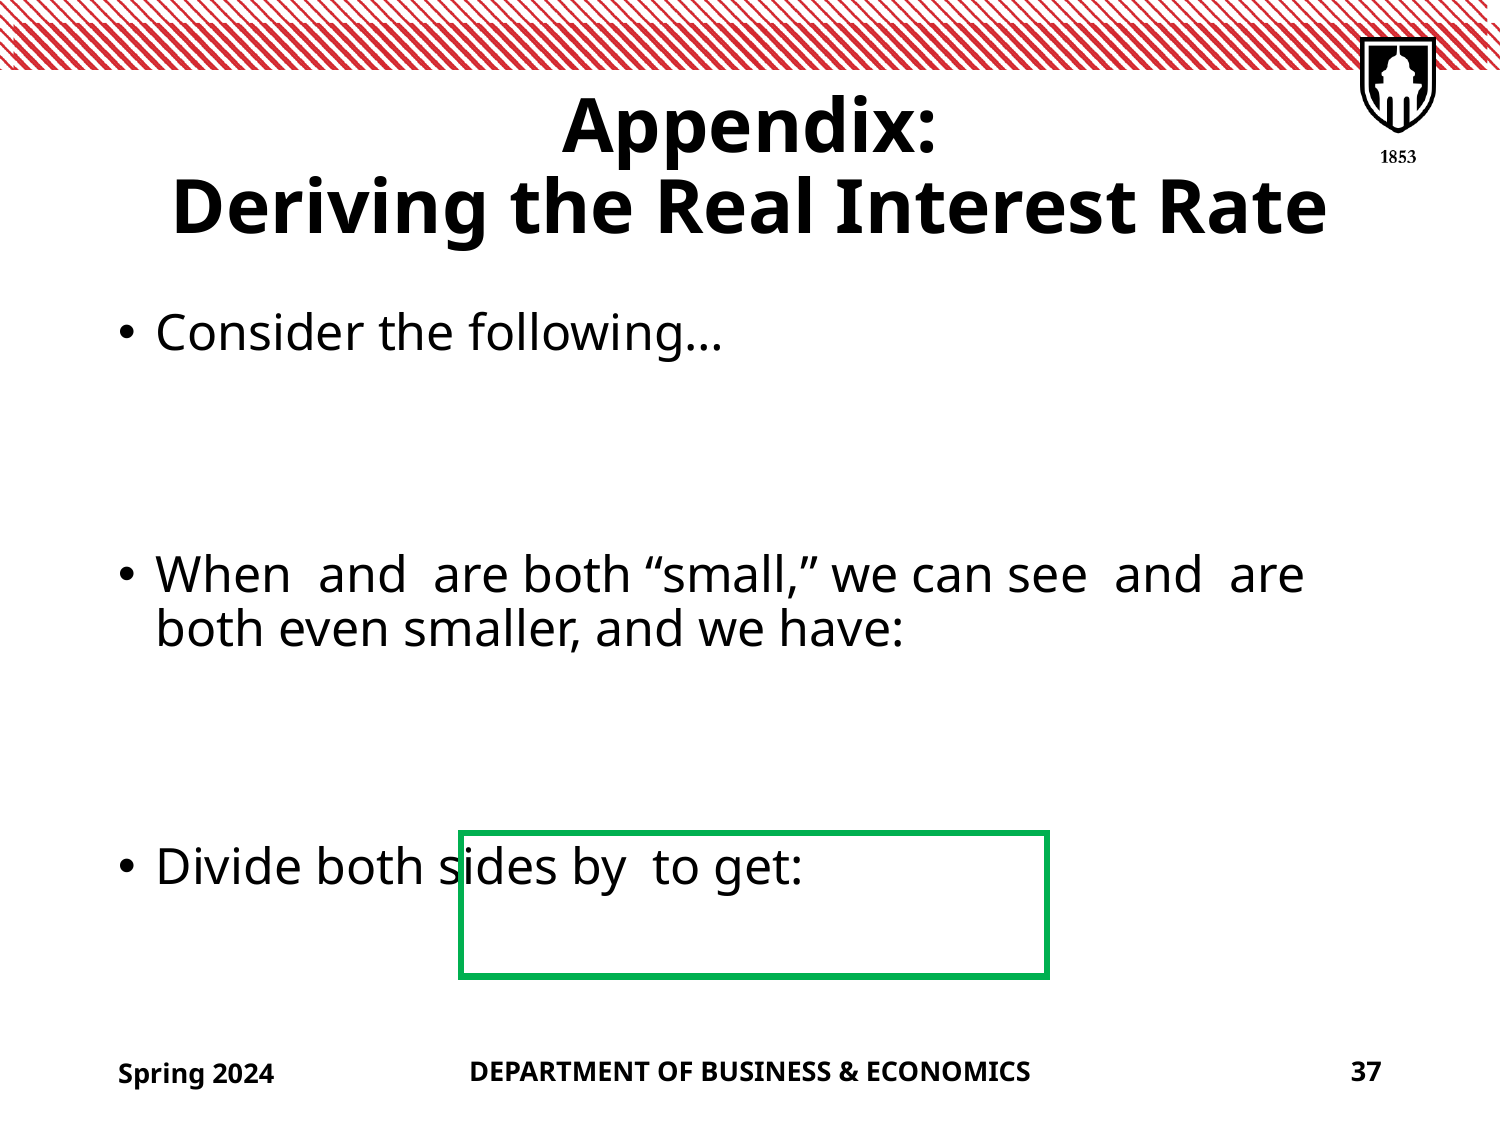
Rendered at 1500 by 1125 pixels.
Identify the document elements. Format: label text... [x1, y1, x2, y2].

footer DEPARTMENT OF BUSINESS & ECONOMICS [277, 1042, 1059, 1103]
title Appendix: Deriving the Real Interest Rate [103, 59, 1397, 278]
slide_number 37 [1059, 1042, 1397, 1103]
slide_number Spring 2024 [103, 1042, 277, 1103]
picture [0, 0, 1500, 163]
text_box [460, 832, 1048, 977]
